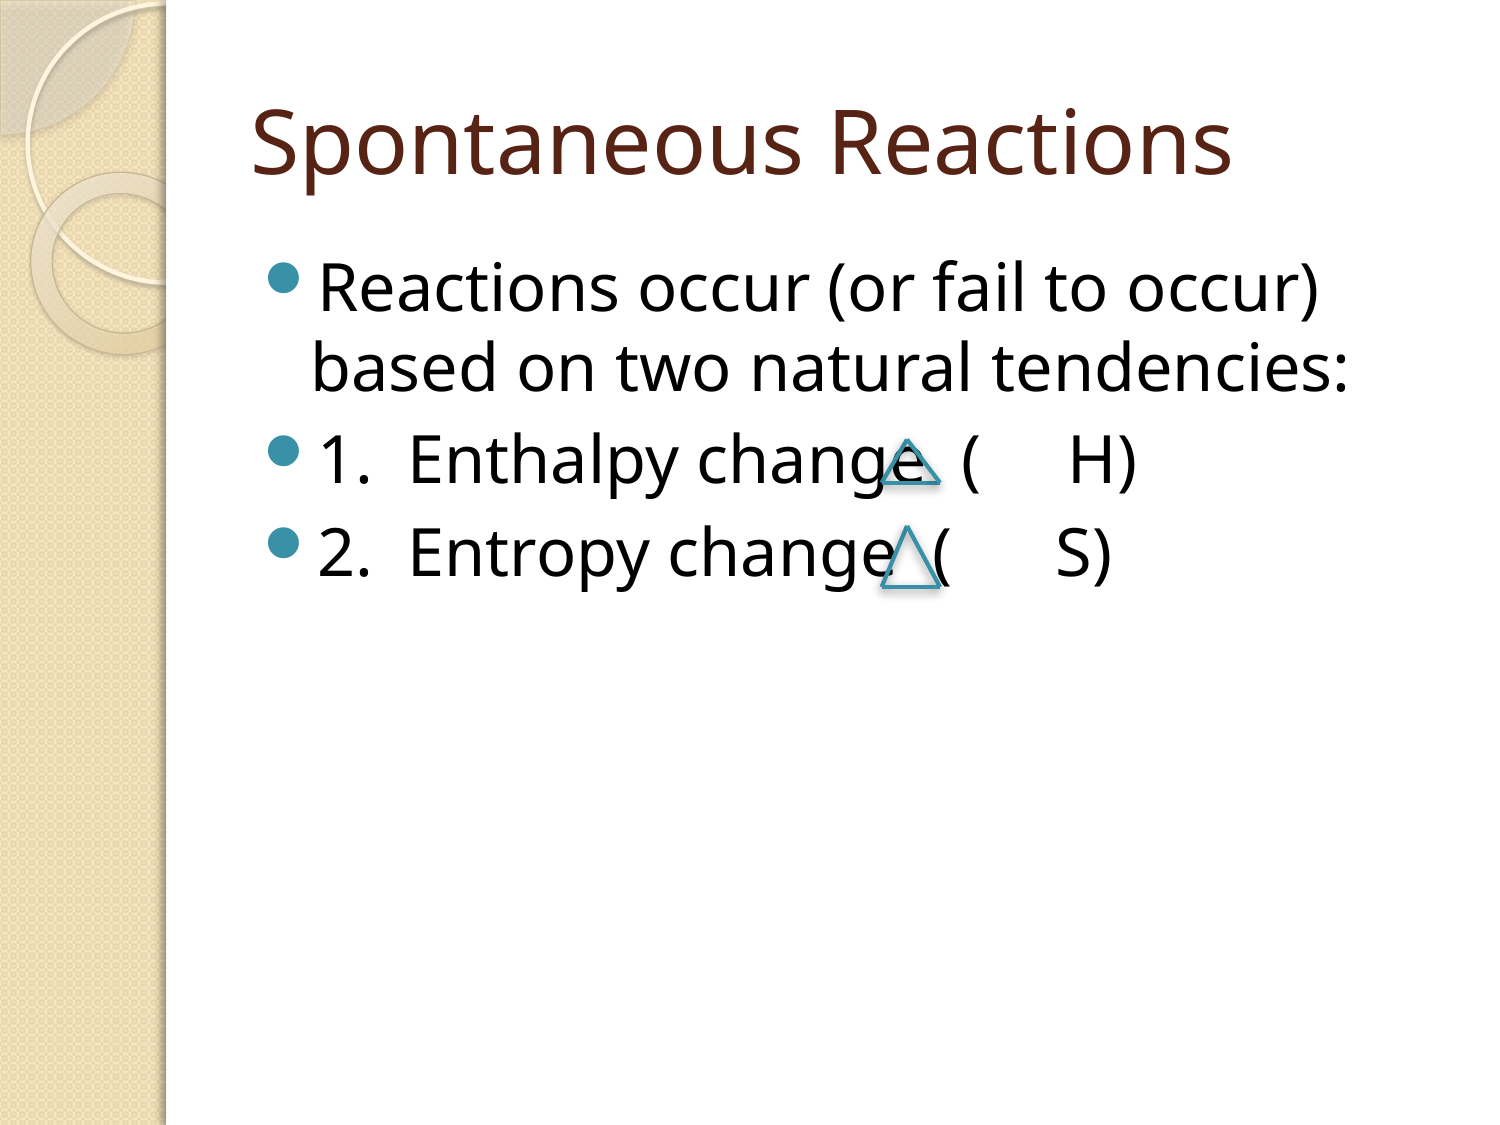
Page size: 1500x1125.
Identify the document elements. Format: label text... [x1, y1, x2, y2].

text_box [906, 439, 941, 483]
list Reactions occur (or fail to occur) based on two natural tendencies: 1. Enthalpy change ( H) 2. Entropy change ( S) [235, 237, 1466, 1025]
title Spontaneous Reactions [235, 45, 1466, 233]
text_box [881, 525, 902, 586]
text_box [906, 525, 941, 586]
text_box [881, 439, 902, 482]
